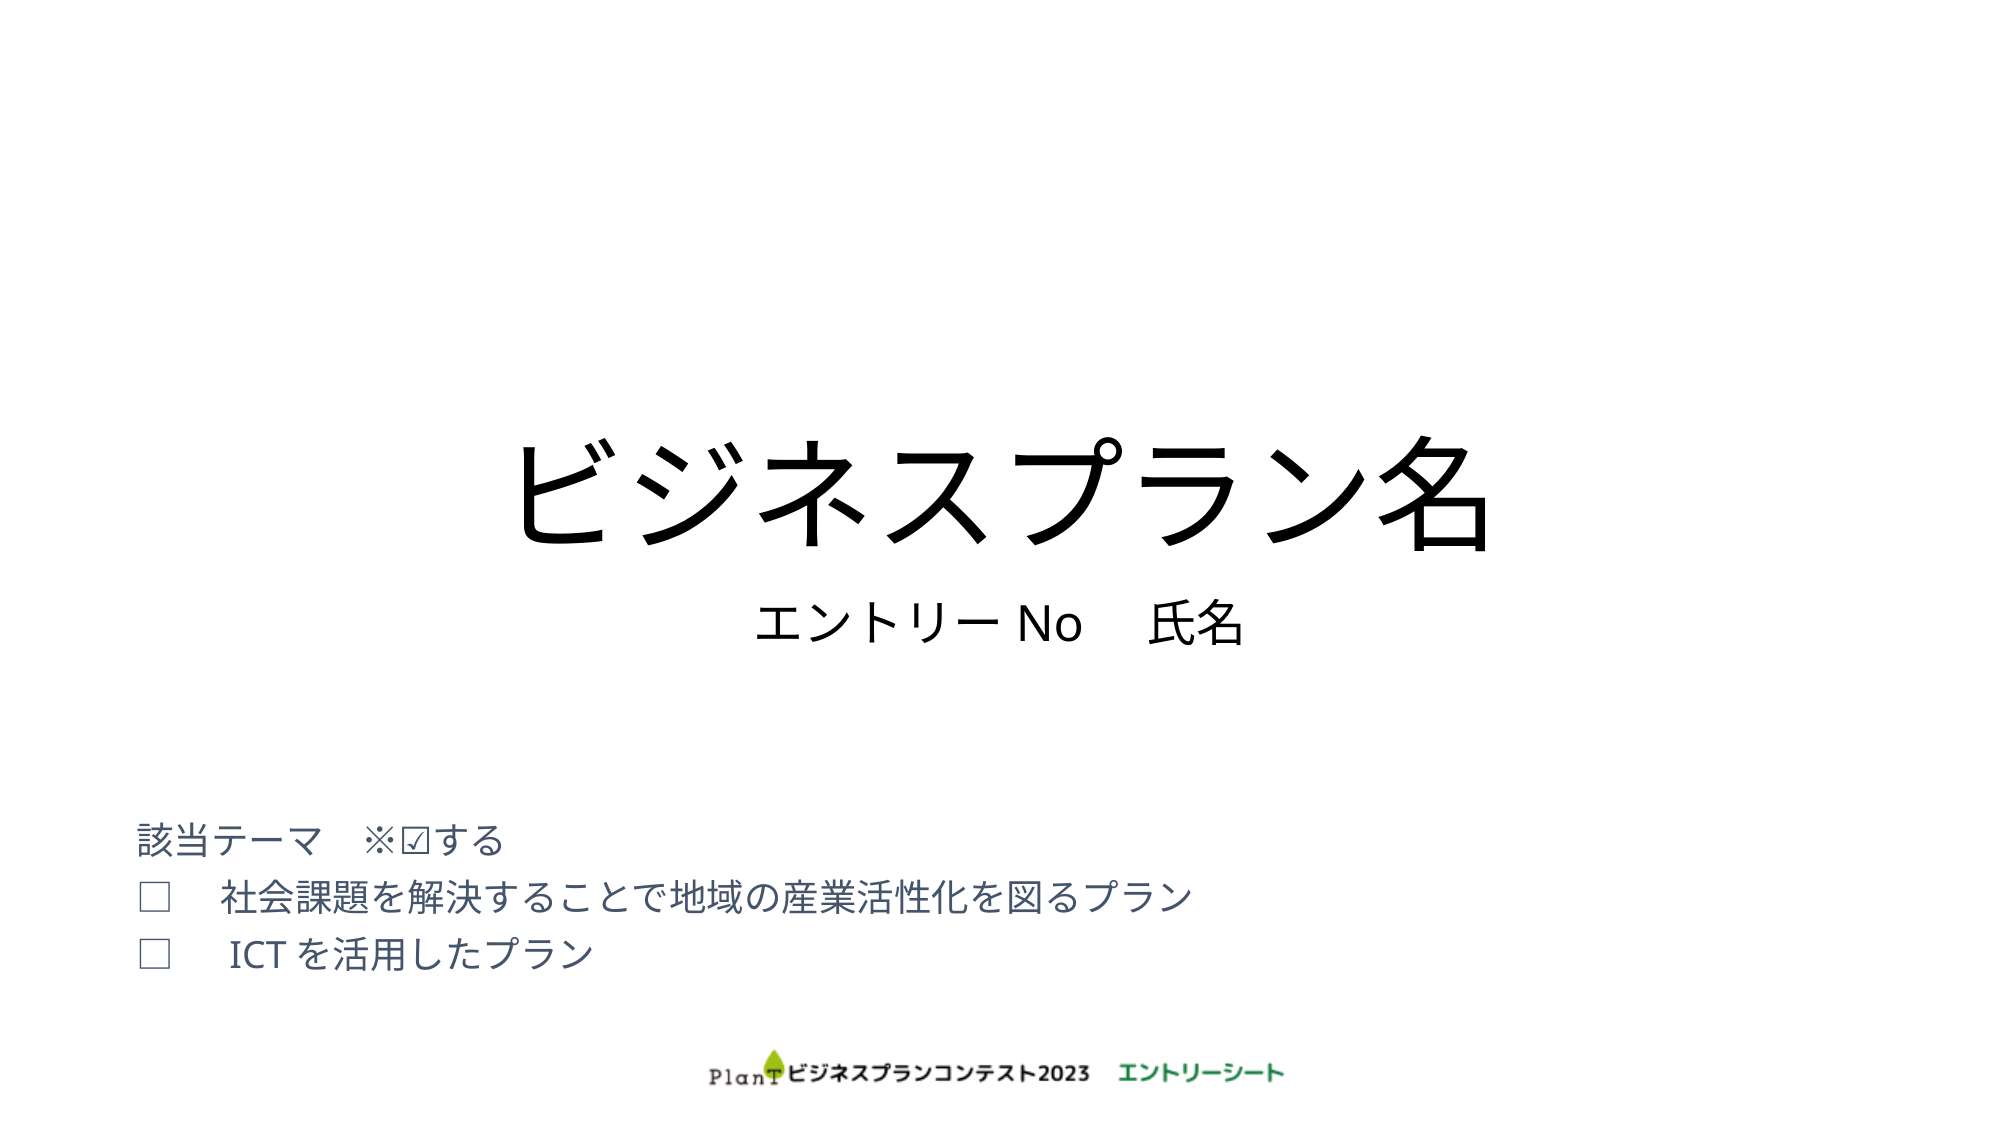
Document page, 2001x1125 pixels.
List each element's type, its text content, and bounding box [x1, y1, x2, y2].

picture [675, 1042, 1325, 1114]
title ビジネスプラン名 [249, 184, 1750, 576]
text_box 該当テーマ ※☑する □ 社会課題を解決することで地域の産業活性化を図るプラン □ ICTを活用したプラン [121, 809, 1522, 1014]
subtitle エントリーNo 氏名 [249, 590, 1750, 863]
